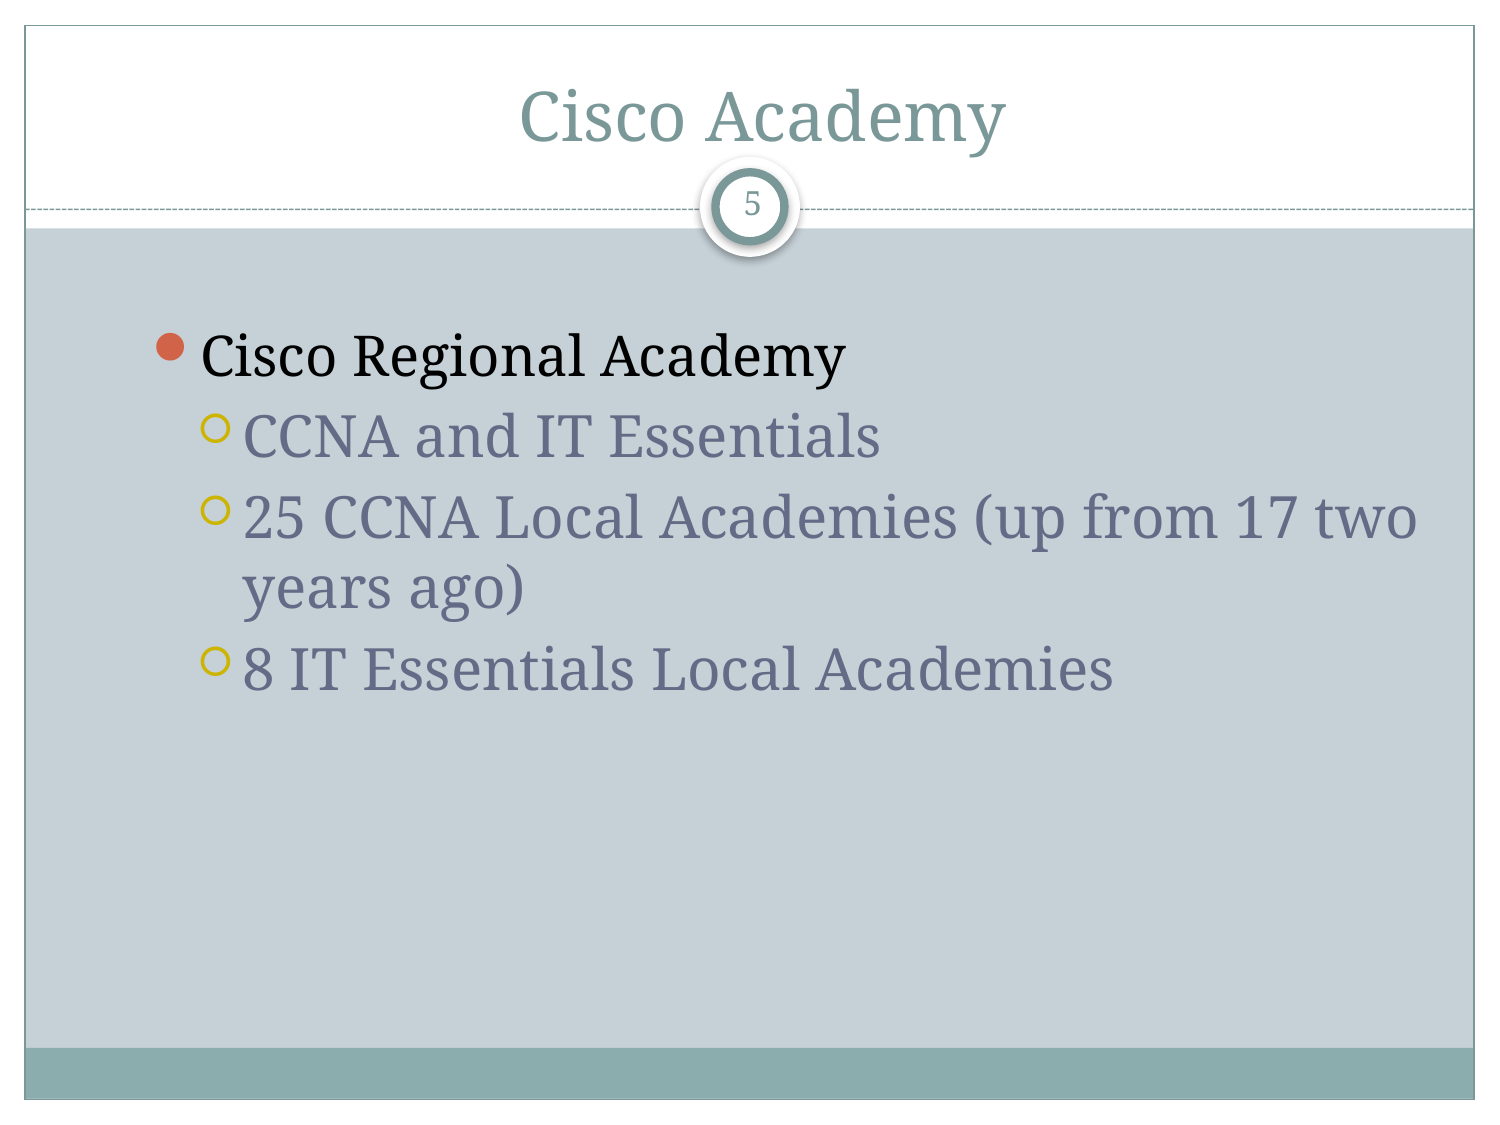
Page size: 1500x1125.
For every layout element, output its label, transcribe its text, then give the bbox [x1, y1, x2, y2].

slide_number 5 [715, 168, 791, 241]
text_box Cisco Regional Academy CCNA and IT Essentials 25 CCNA Local Academies (up from 17 two years ago) 8 IT Essentials Local Academies [137, 312, 1451, 1000]
title Cisco Academy [75, 40, 1451, 163]
